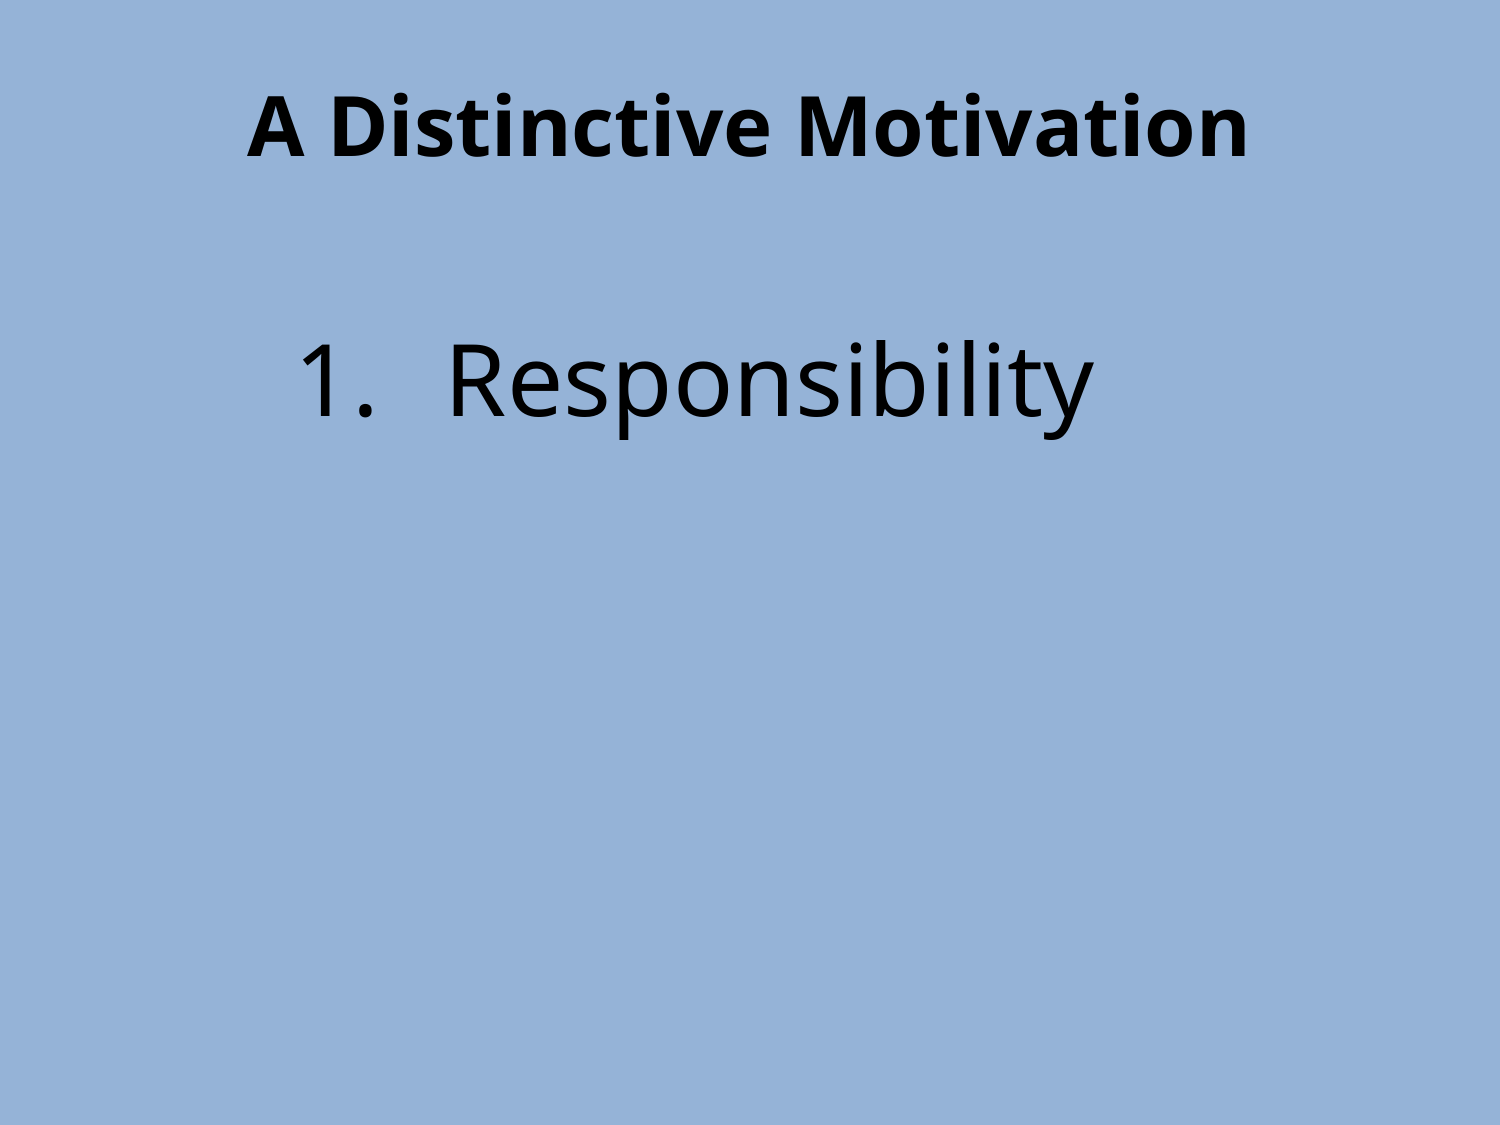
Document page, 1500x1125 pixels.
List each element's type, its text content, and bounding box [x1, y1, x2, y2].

text_box A Distinctive Motivation [221, 65, 1279, 181]
text_box Responsibility [280, 309, 1220, 445]
